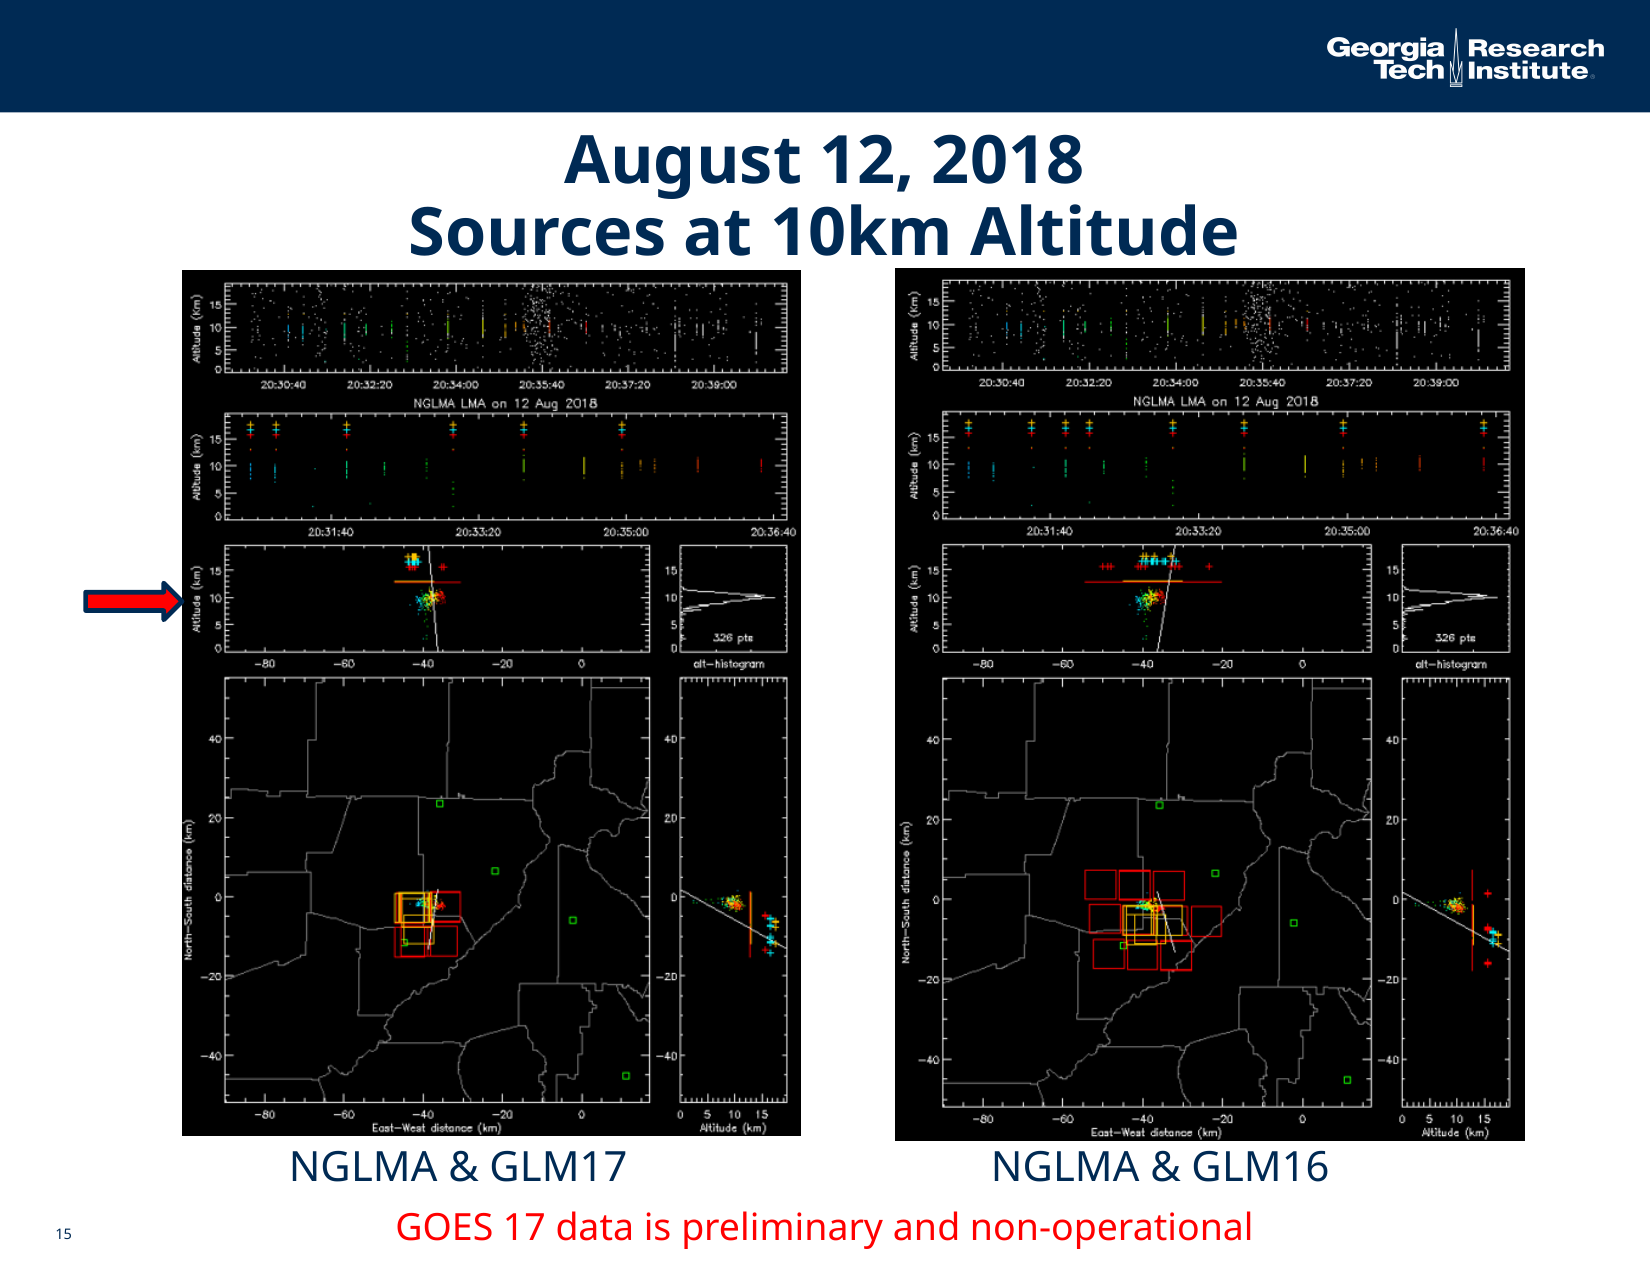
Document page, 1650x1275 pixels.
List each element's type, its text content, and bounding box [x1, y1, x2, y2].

text_box August 12, 2018 Sources at 10km Altitude [37, 118, 1613, 271]
text_box GOES 17 data is preliminary and non-operational [380, 1202, 1270, 1256]
picture [895, 268, 1525, 1141]
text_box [284, 1140, 1334, 1199]
picture [181, 270, 801, 1136]
picture [1327, 28, 1604, 87]
text_box [85, 583, 181, 620]
